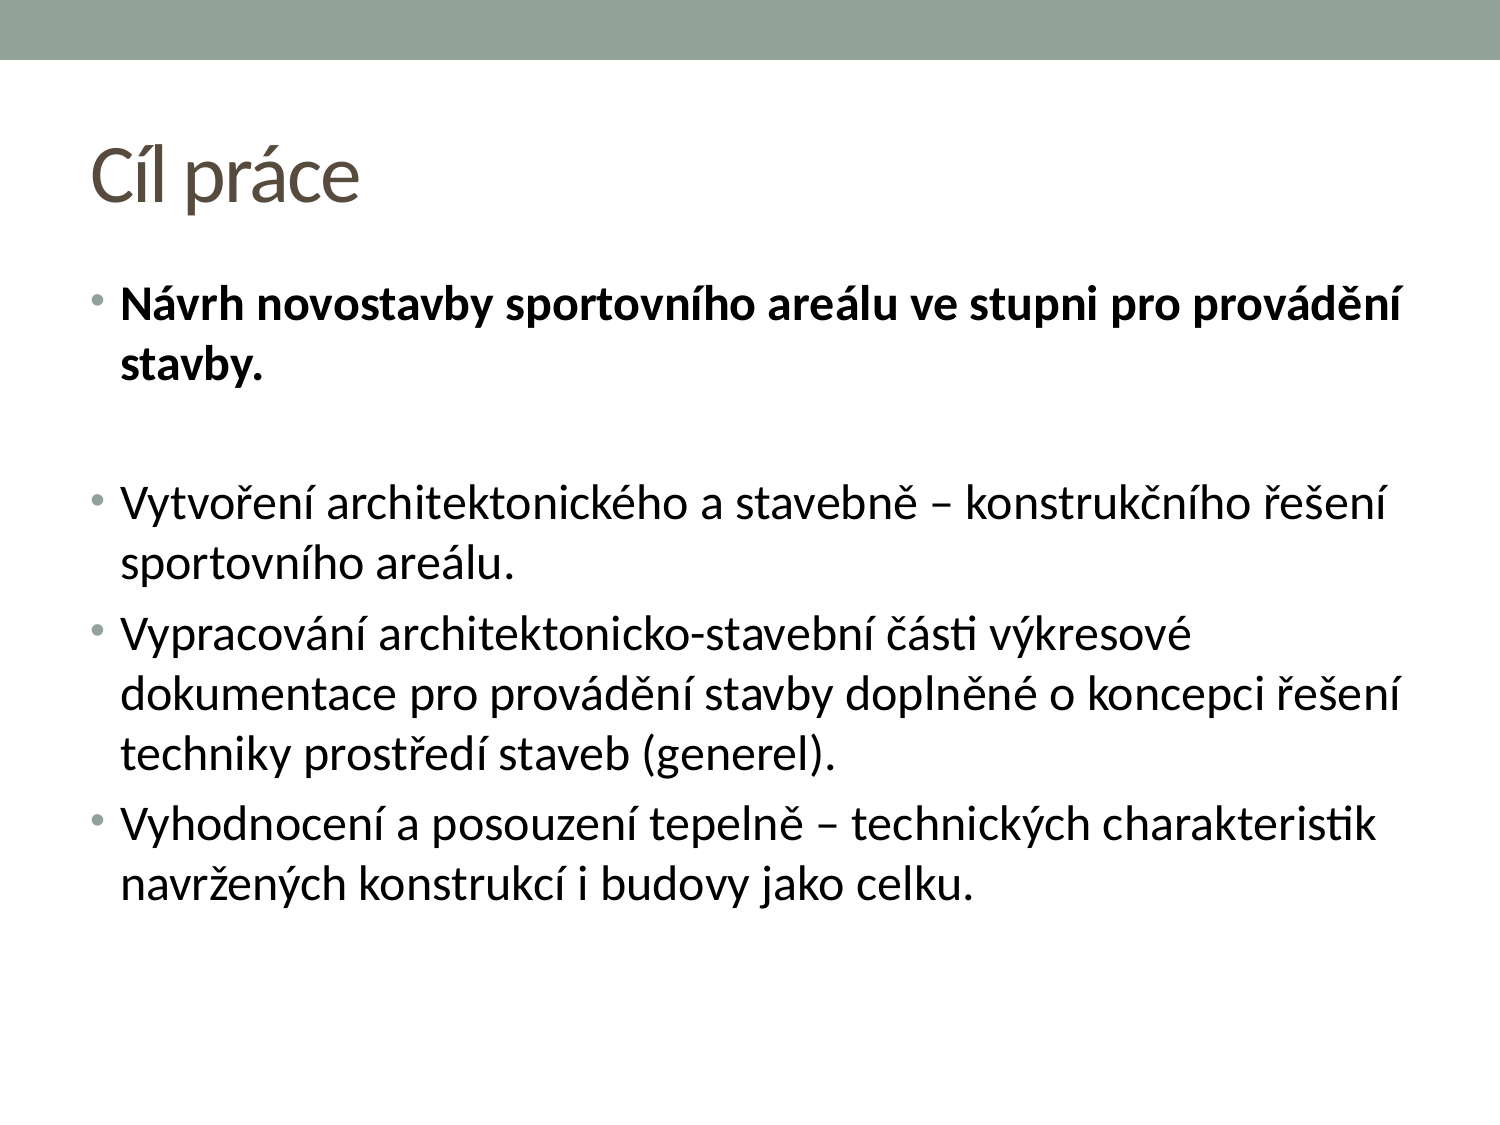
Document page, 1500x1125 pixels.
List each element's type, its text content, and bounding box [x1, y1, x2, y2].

title Cíl práce [75, 87, 1425, 250]
list Návrh novostavby sportovního areálu ve stupni pro provádění stavby. Vytvoření architektonického a stavebně – konstrukčního řešení sportovního areálu. Vypracování architektonicko-stavební části výkresové dokumentace pro provádění stavby doplněné o koncepci řešení techniky prostředí staveb (generel). Vyhodnocení a posouzení tepelně – technických charakteristik navržených konstrukcí i budovy jako celku. [75, 262, 1459, 1005]
